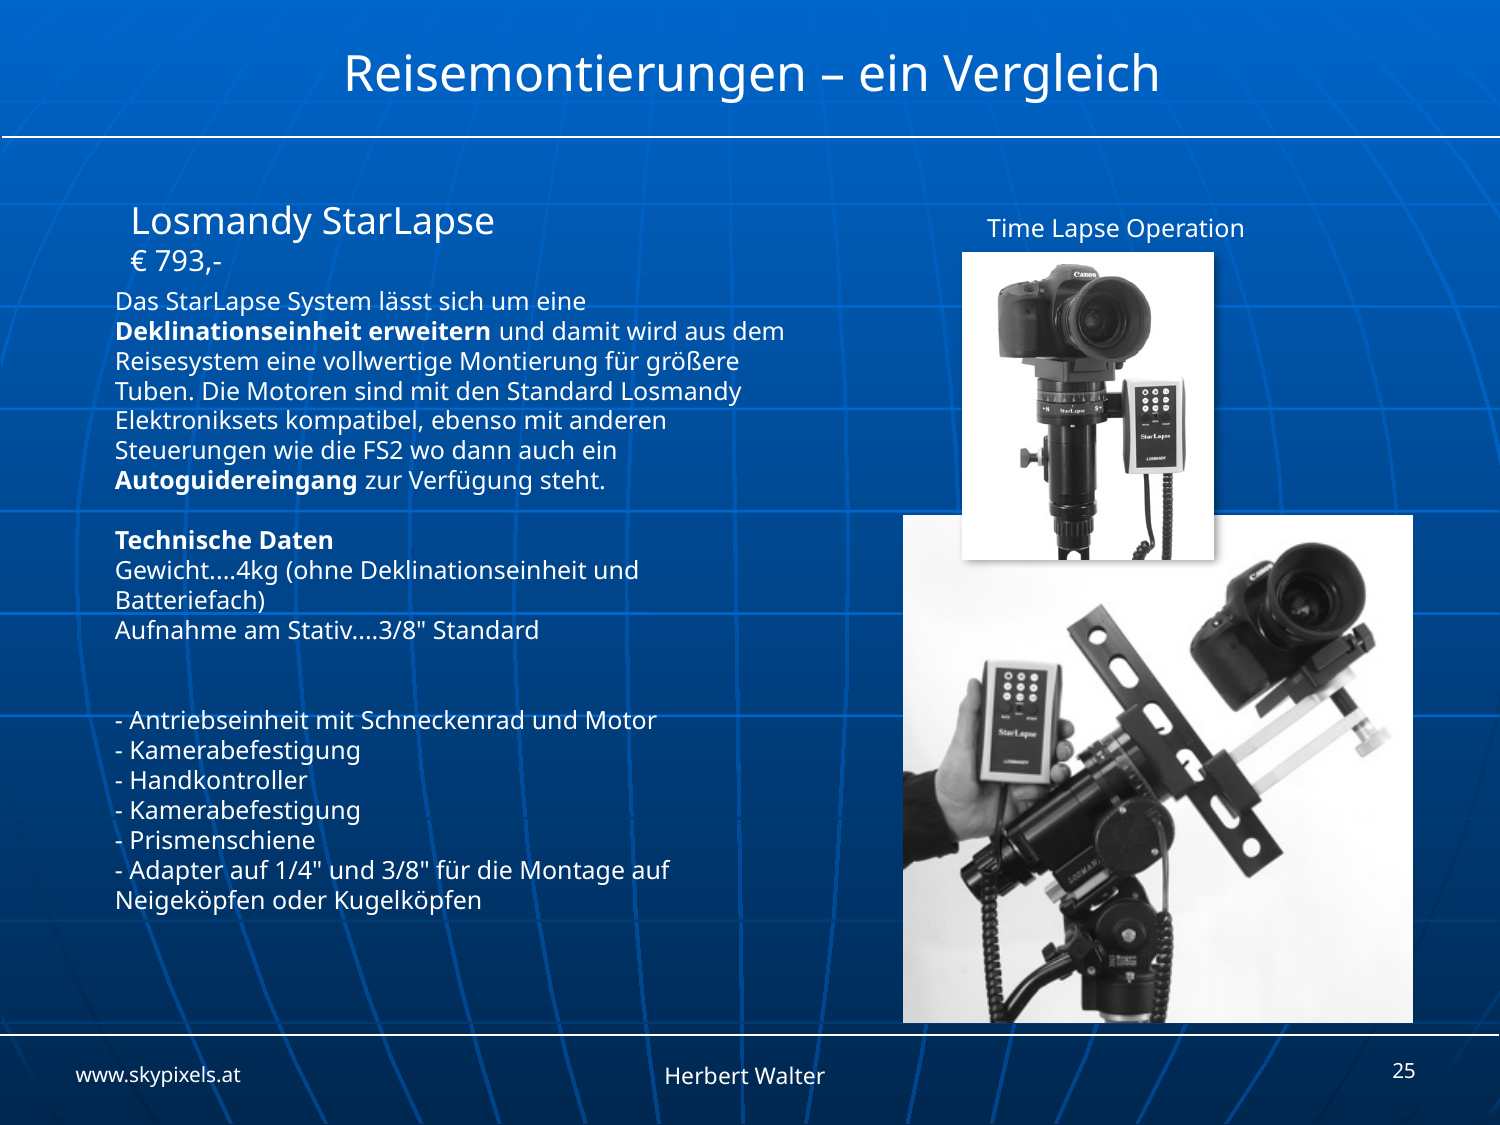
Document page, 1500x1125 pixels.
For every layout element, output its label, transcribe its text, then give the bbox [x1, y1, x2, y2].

slide_number 25 [1080, 1049, 1431, 1094]
text_box Das StarLapse System lässt sich um eine Deklinationseinheit erweitern und damit wird aus dem Reisesystem eine vollwertige Montierung für größere Tuben. Die Motoren sind mit den Standard Losmandy Elektroniksets kompatibel, ebenso mit anderen Steuerungen wie die FS2 wo dann auch ein Autoguidereingang zur Verfügung steht. Technische Daten Gewicht....4kg (ohne Deklinationseinheit und Batteriefach) Aufnahme am Stativ....3/8" Standard - Antriebseinheit mit Schneckenrad und Motor - Kamerabefestigung - Handkontroller - Kamerabefestigung - Prismenschiene - Adapter auf 1/4" und 3/8" für die Montage auf Neigeköpfen oder Kugelköpfen [100, 277, 809, 922]
text_box Losmandy StarLapse € 793,- [115, 189, 511, 277]
picture [903, 252, 1414, 1024]
text_box Time Lapse Operation [972, 204, 1261, 250]
